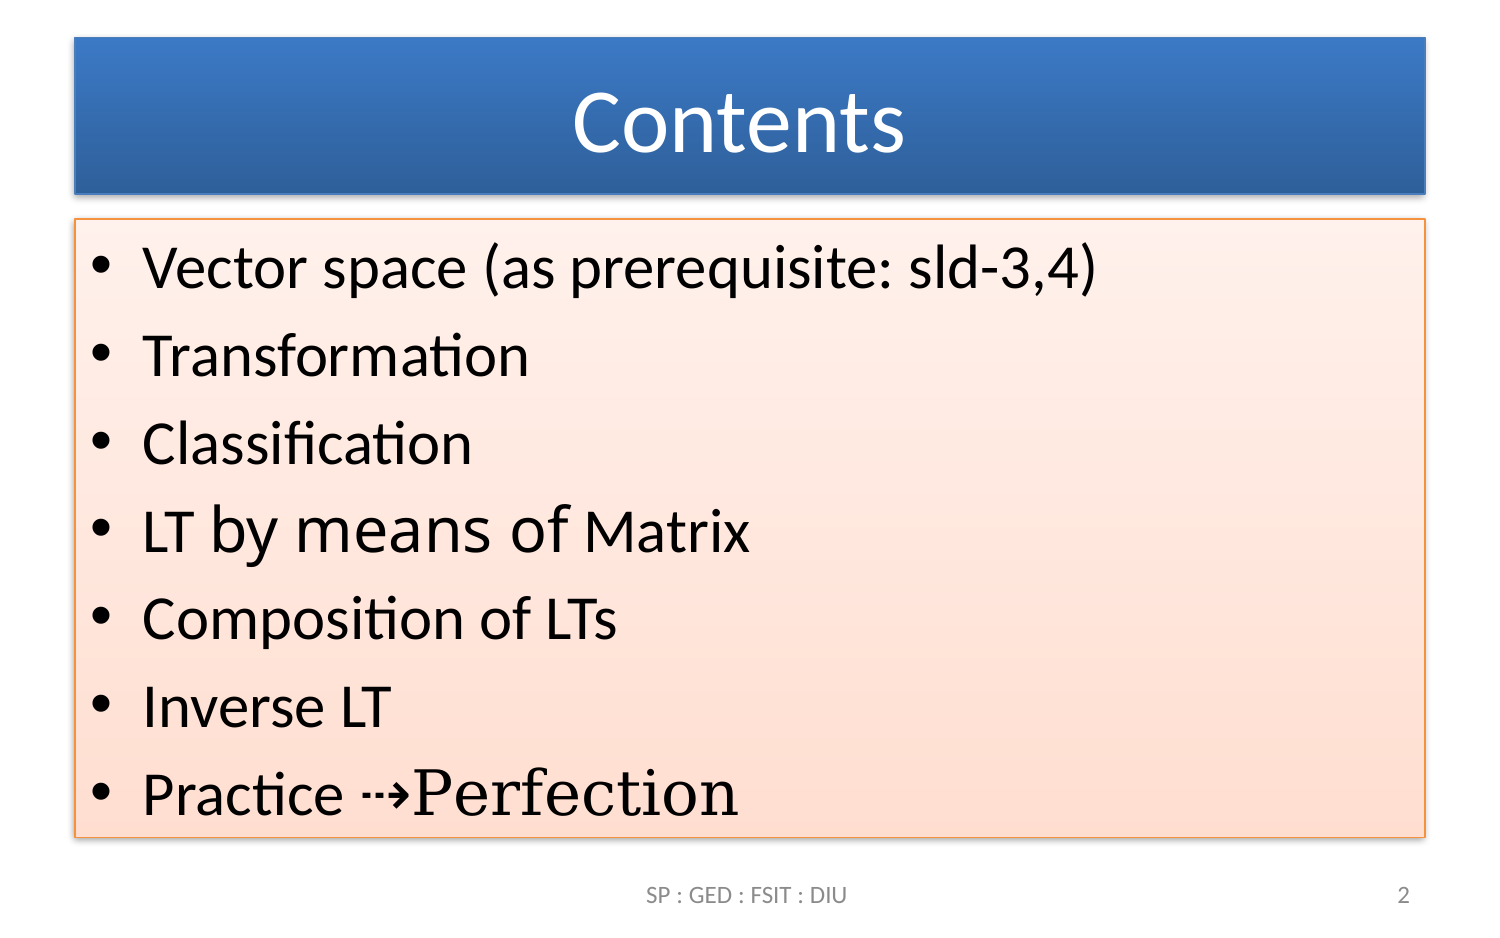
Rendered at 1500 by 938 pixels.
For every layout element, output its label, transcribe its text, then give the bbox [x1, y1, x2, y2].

title Contents [74, 37, 1426, 195]
footer SP : GED : FSIT : DIU [512, 868, 988, 919]
slide_number 2 [1074, 868, 1425, 919]
list Vector space (as prerequisite: sld-3,4) Transformation Classification LT by means of Matrix Composition of LTs Inverse LT Practice ⇢Perfection [74, 218, 1426, 838]
